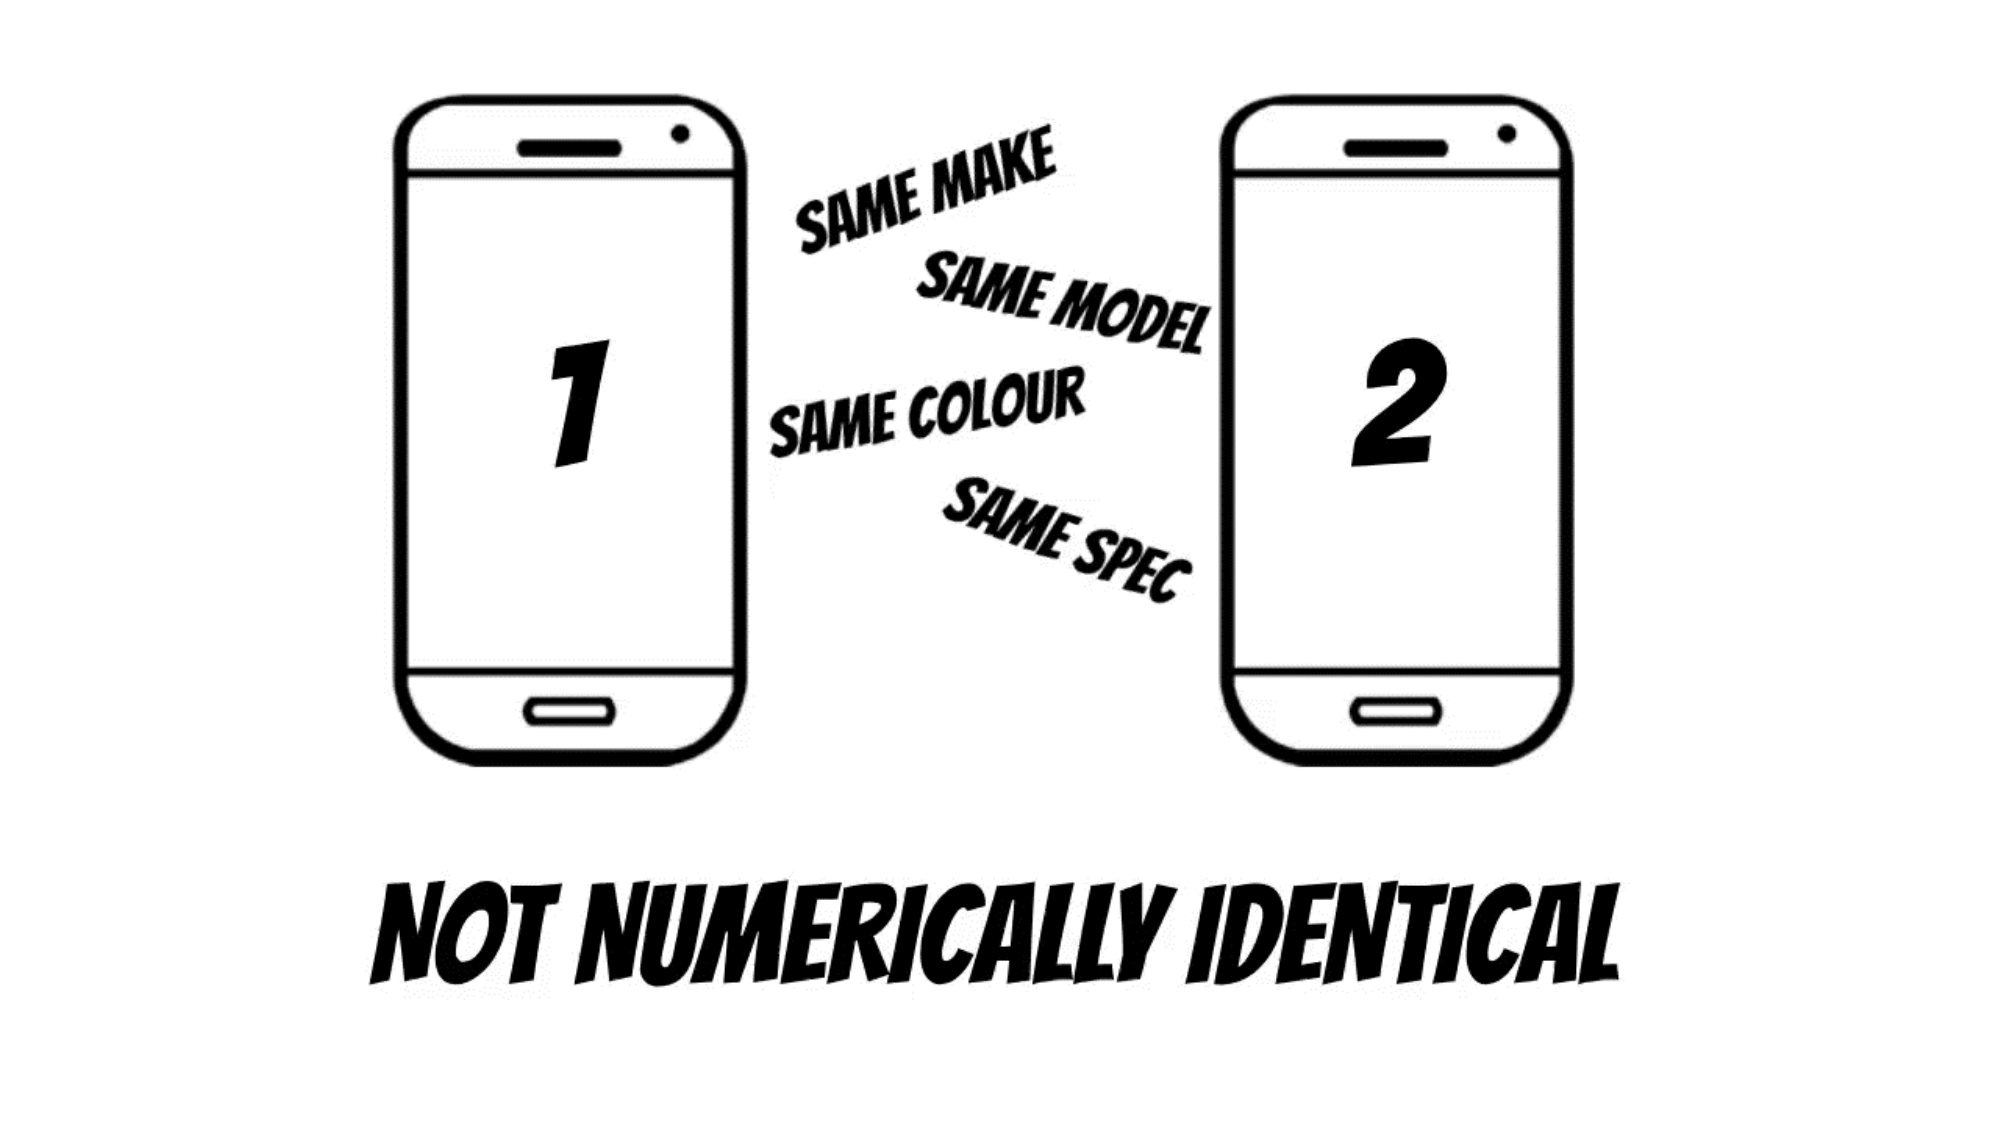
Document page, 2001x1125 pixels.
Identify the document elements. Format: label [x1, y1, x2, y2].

text_box [0, 0, 2000, 1125]
